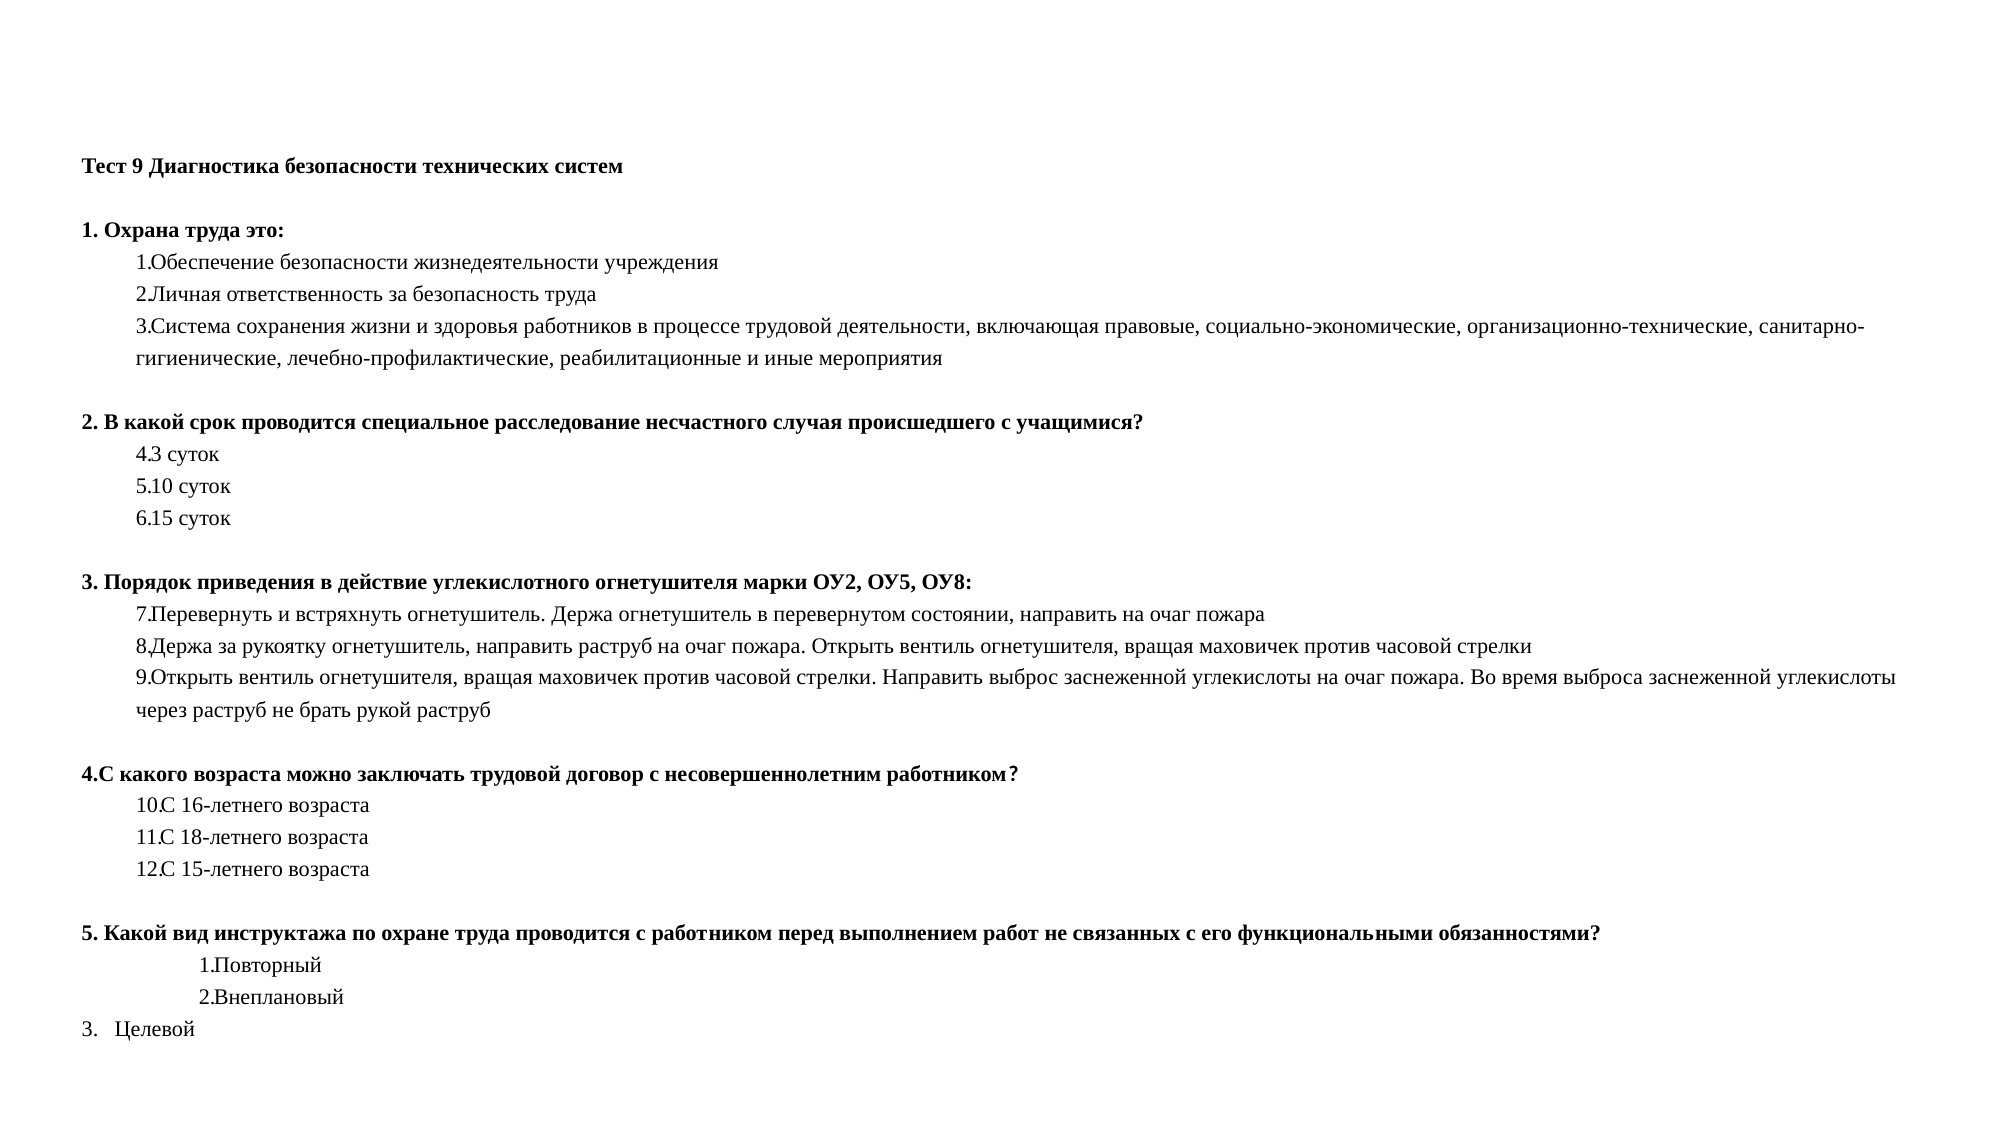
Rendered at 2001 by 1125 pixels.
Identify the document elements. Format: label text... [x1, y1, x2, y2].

subtitle Тест 9 Диагностика безопасности технических систем 1. Охрана труда это: Обеспечение безопасности жизнедеятельности учреждения Личная ответственность за безопасность труда Система сохранения жизни и здоровья работников в процессе трудовой деятельности, включающая правовые, социально-экономические, организационно-технические, санитарно-гигиенические, лечебно-профилактические, реабилитационные и иные мероприятия 2. В какой срок проводится специальное расследование несчастного случая происшедшего с учащимися? 3 суток 10 суток 15 суток 3. Порядок приведения в действие углекислотного огнетушителя марки ОУ2, ОУ5, ОУ8: Перевернуть и встряхнуть огнетушитель. Держа огнетушитель в перевернутом состоянии, направить на очаг пожара Держа за рукоятку огнетушитель, направить раструб на очаг пожара. Открыть вентиль огнетушителя, вращая маховичек против часовой стрелки Открыть вентиль огнетушителя, вращая маховичек против часовой стрелки. Направить выброс заснеженной углекислоты на очаг пожара. Во время выброса заснеженной углекислоты через раструб не брать рукой раструб 4.С какого возраста можно заключать трудовой договор с несовершеннолетним работником? С 16-летнего возраста С 18-летнего возраста С 15-летнего возраста 5. Какой вид инструктажа по охране труда проводится с работ­ником перед выполнением работ не связанных с его функциональ­ными обязанностями? Повторный Внеплановый 3. Целевой [66, 138, 1960, 1056]
